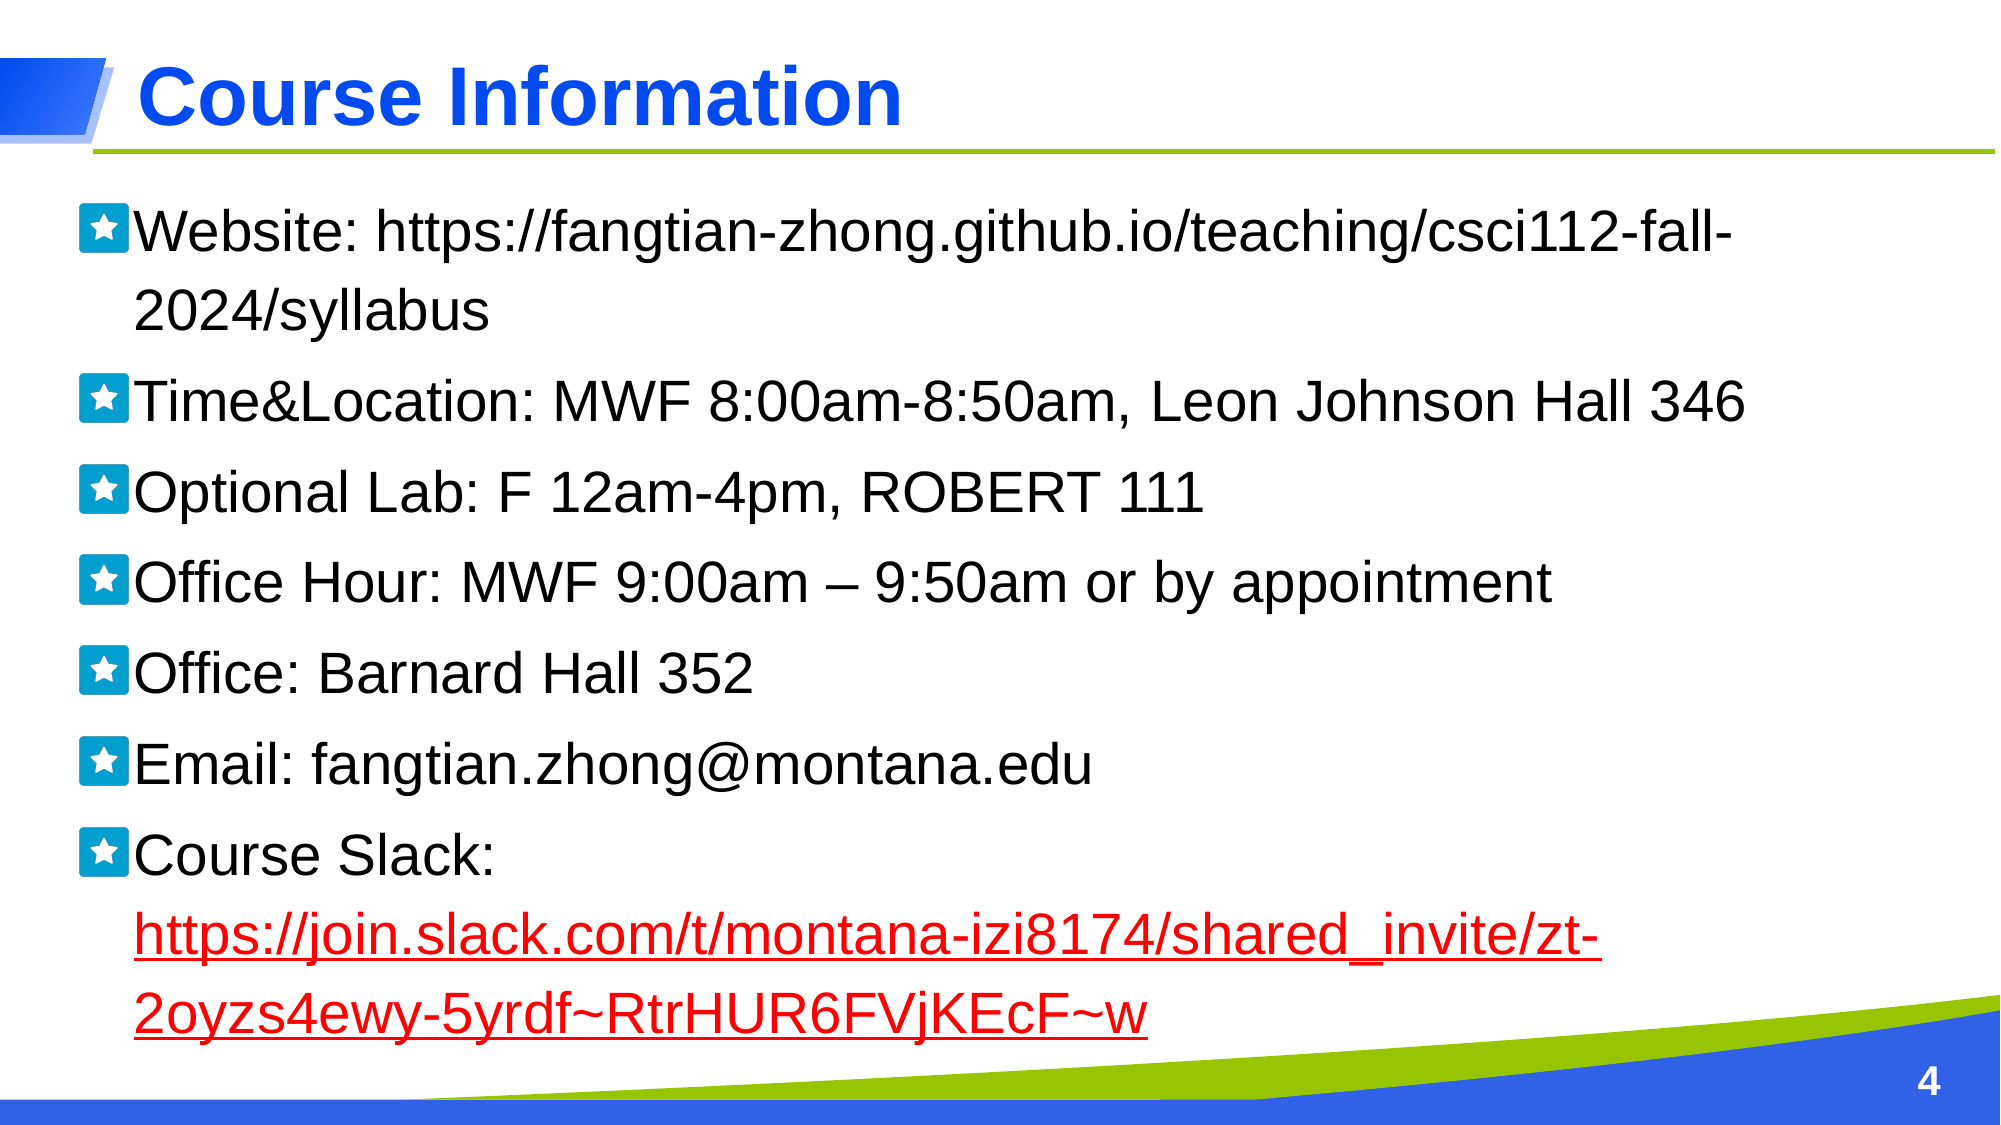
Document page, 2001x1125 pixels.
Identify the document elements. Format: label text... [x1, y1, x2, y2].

picture [77, 643, 131, 697]
picture [77, 462, 131, 516]
picture [77, 371, 131, 425]
picture [77, 201, 131, 255]
picture [77, 734, 131, 788]
picture [77, 552, 131, 607]
text_box Course Information [122, 46, 1554, 144]
text_box Website: https://fangtian-zhong.github.io/teaching/csci112-fall-2024/syllabus Time&Location: MWF 8:00am-8:50am, Leon Johnson Hall 346 Optional Lab: F 12am-4pm, ROBERT 111 Office Hour: MWF 9:00am – 9:50am or by appointment Office: Barnard Hall 352 Email: fangtian.zhong@montana.edu Course Slack: https://join.slack.com/t/montana-izi8174/shared_invite/zt-2oyzs4ewy-5yrdf~RtrHUR6FVjKEcF~w [62, 176, 1821, 1026]
picture [77, 825, 131, 879]
